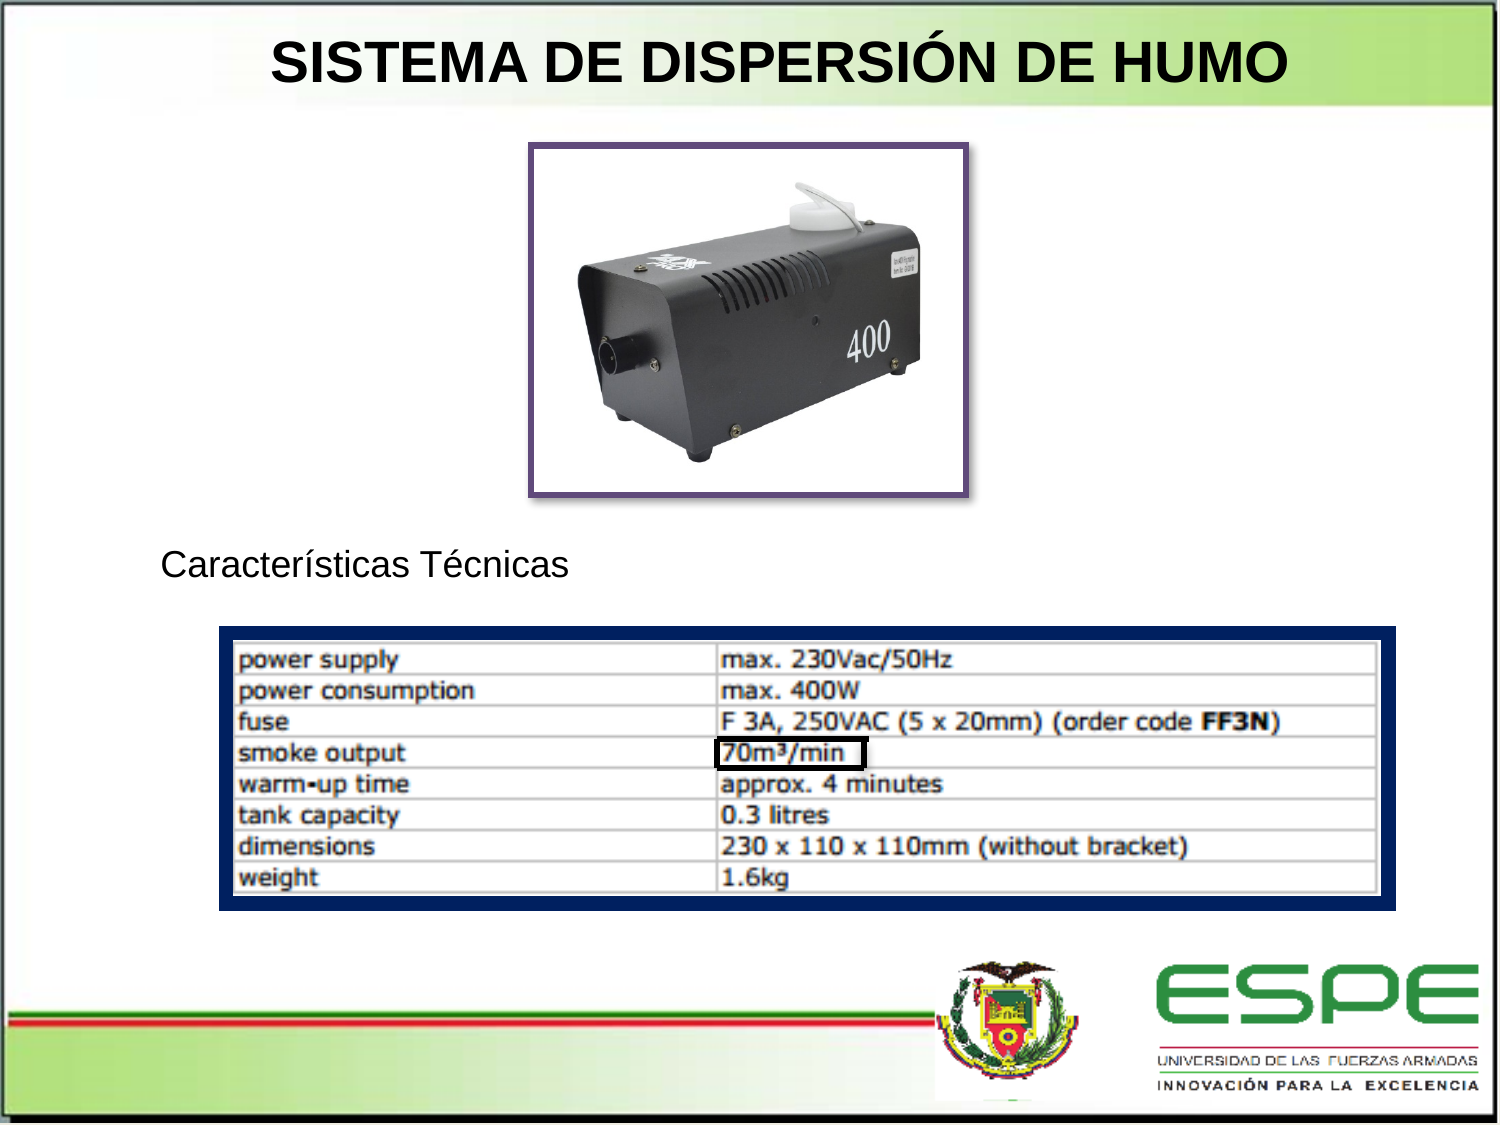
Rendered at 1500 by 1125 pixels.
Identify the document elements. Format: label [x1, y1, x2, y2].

text_box [115, 183, 1382, 1020]
picture [0, 0, 1499, 1124]
